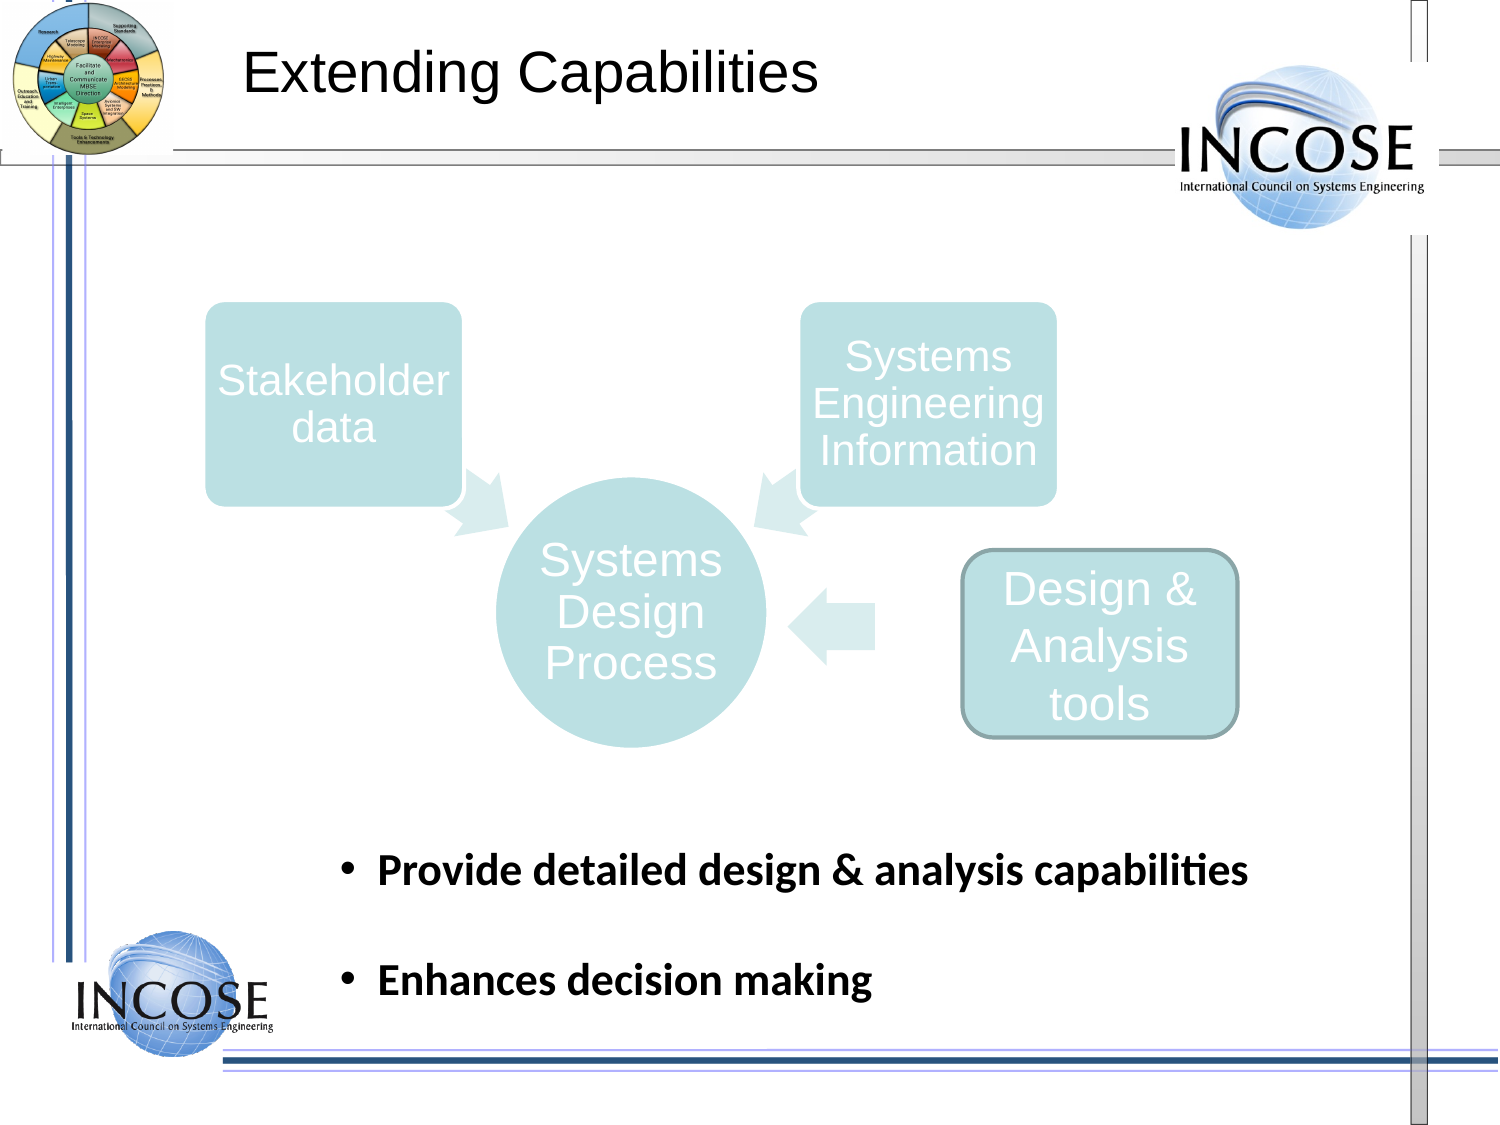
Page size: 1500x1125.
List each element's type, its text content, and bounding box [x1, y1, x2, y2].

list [162, 299, 1101, 751]
title Extending Capabilities [199, 0, 863, 138]
text_box Provide detailed design & analysis capabilities Enhances decision making [324, 787, 1425, 1123]
text_box Design & Analysis tools [1104, 547, 1240, 740]
picture [72, 931, 273, 1057]
picture [1175, 62, 1439, 235]
